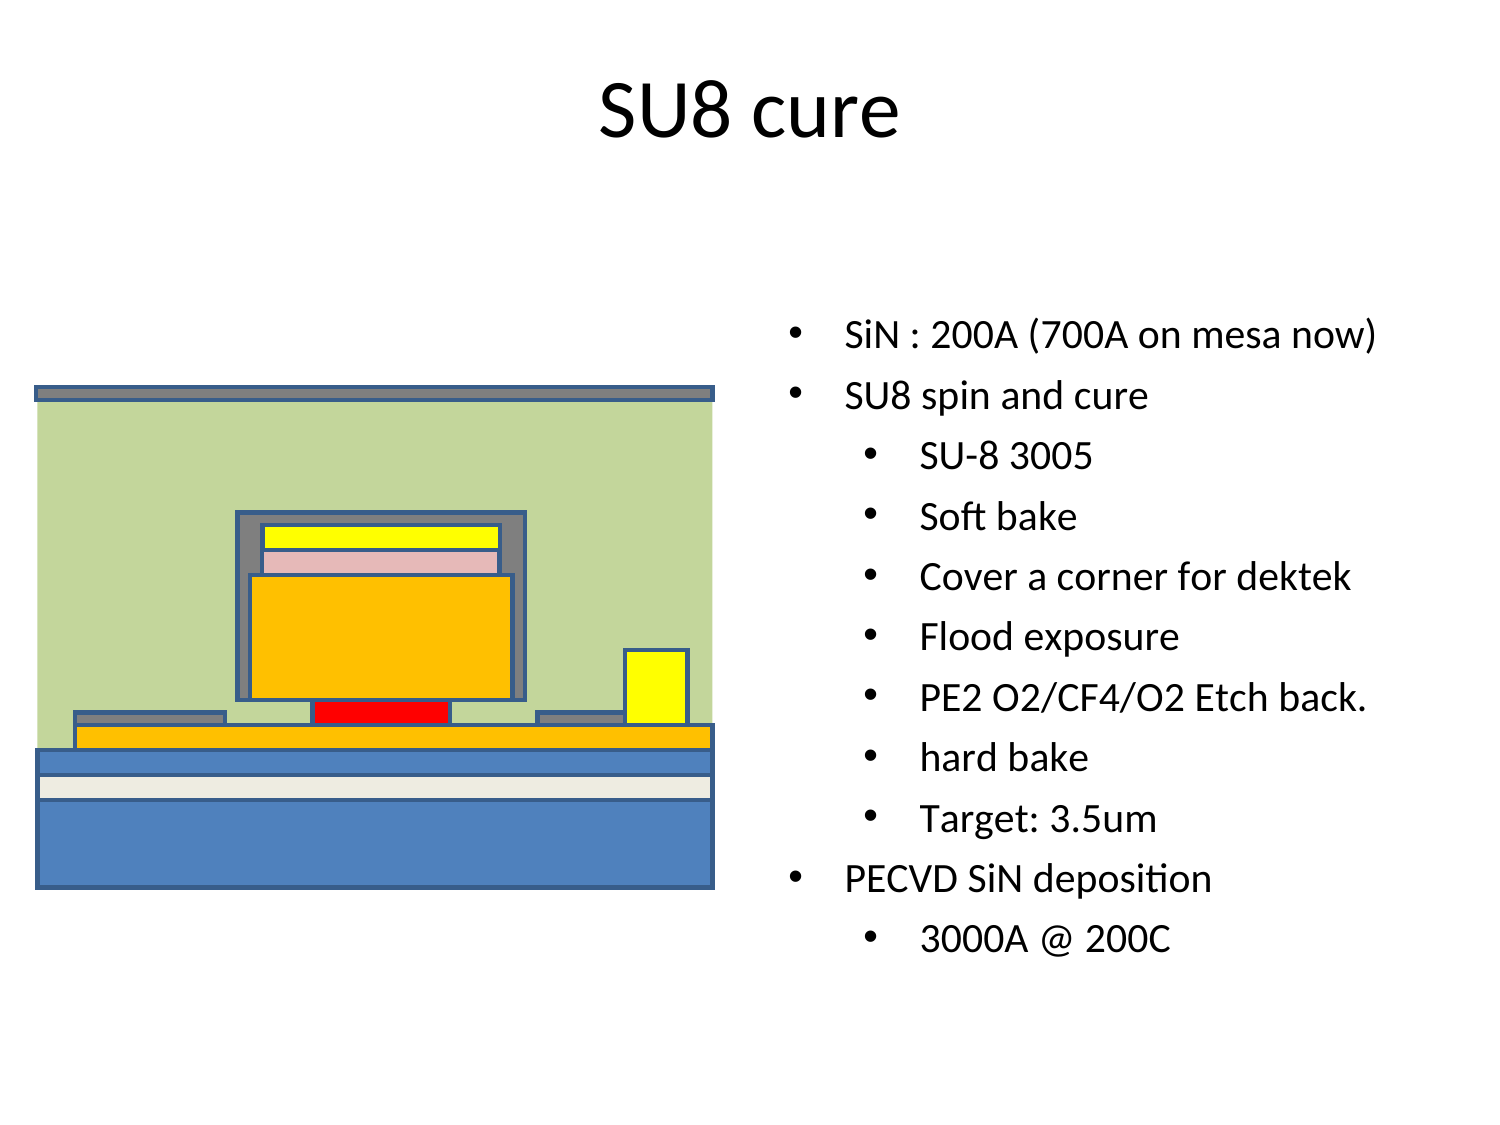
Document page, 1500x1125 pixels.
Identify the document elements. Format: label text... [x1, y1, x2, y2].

text_box [312, 700, 450, 725]
text_box [537, 712, 624, 725]
text_box [37, 800, 713, 888]
text_box [37, 750, 713, 774]
title SU8 cure [75, 45, 1425, 163]
text_box [75, 725, 713, 750]
text_box [262, 525, 500, 550]
text_box [624, 649, 688, 725]
text_box [261, 549, 500, 575]
text_box [237, 512, 525, 700]
text_box [37, 400, 313, 750]
text_box [74, 712, 225, 725]
text_box [36, 387, 713, 400]
text_box SiN : 200A (700A on mesa now) SU8 spin and cure SU-8 3005 Soft bake Cover a corner for dektek Flood exposure PE2 O2/CF4/O2 Etch back. hard bake Target: 3.5um PECVD SiN deposition 3000A @ 200C [773, 299, 1500, 455]
text_box [313, 400, 713, 725]
text_box [249, 574, 513, 700]
text_box [37, 774, 713, 800]
